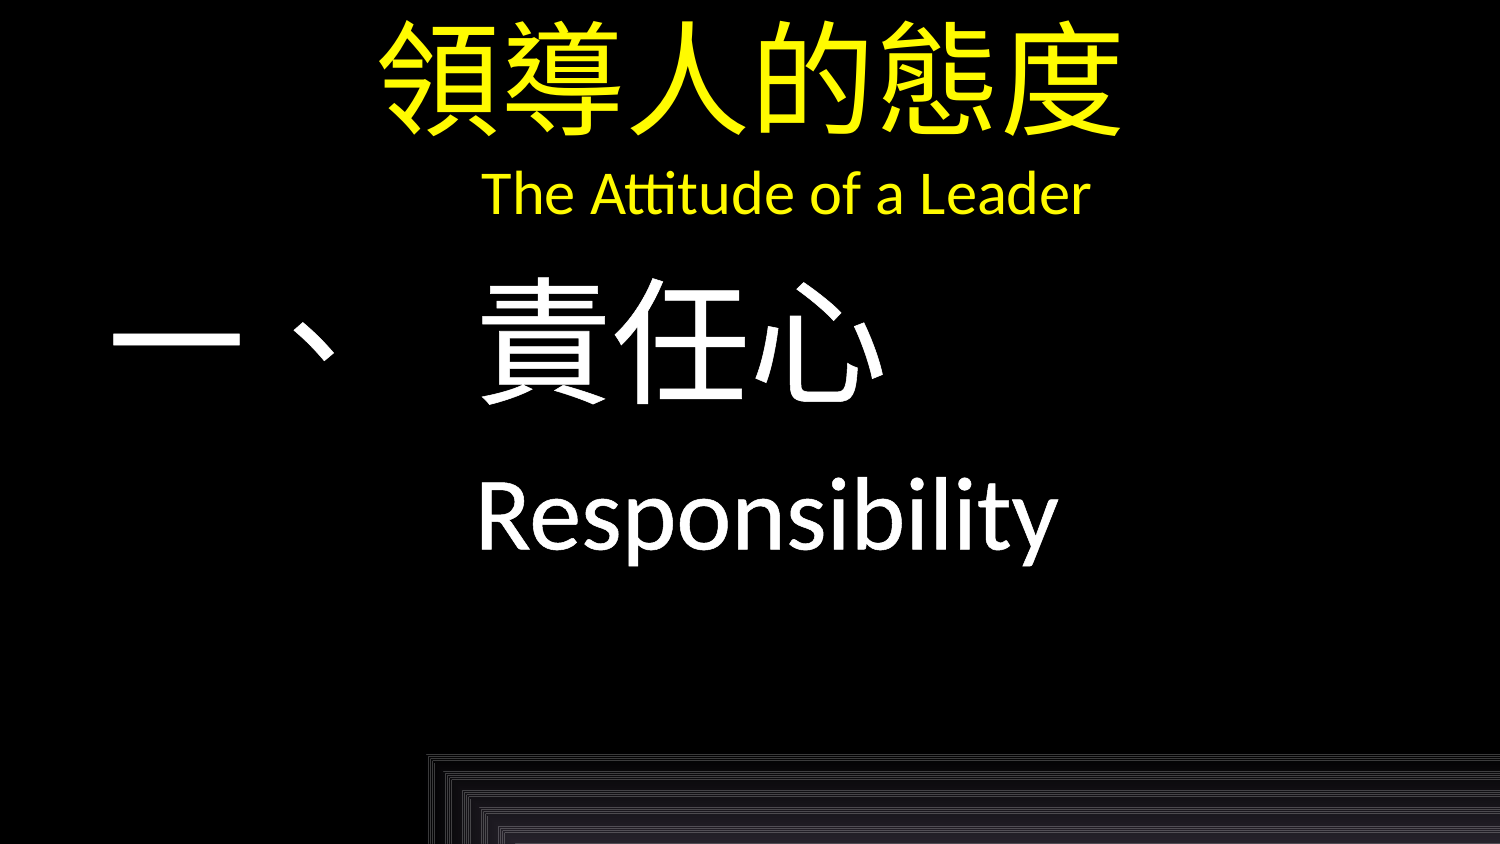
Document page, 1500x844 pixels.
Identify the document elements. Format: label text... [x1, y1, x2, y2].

title 領導人的態度 The Attitude of a Leader [75, 43, 1425, 185]
list 一、 責任心 Responsibility [92, 280, 1443, 417]
